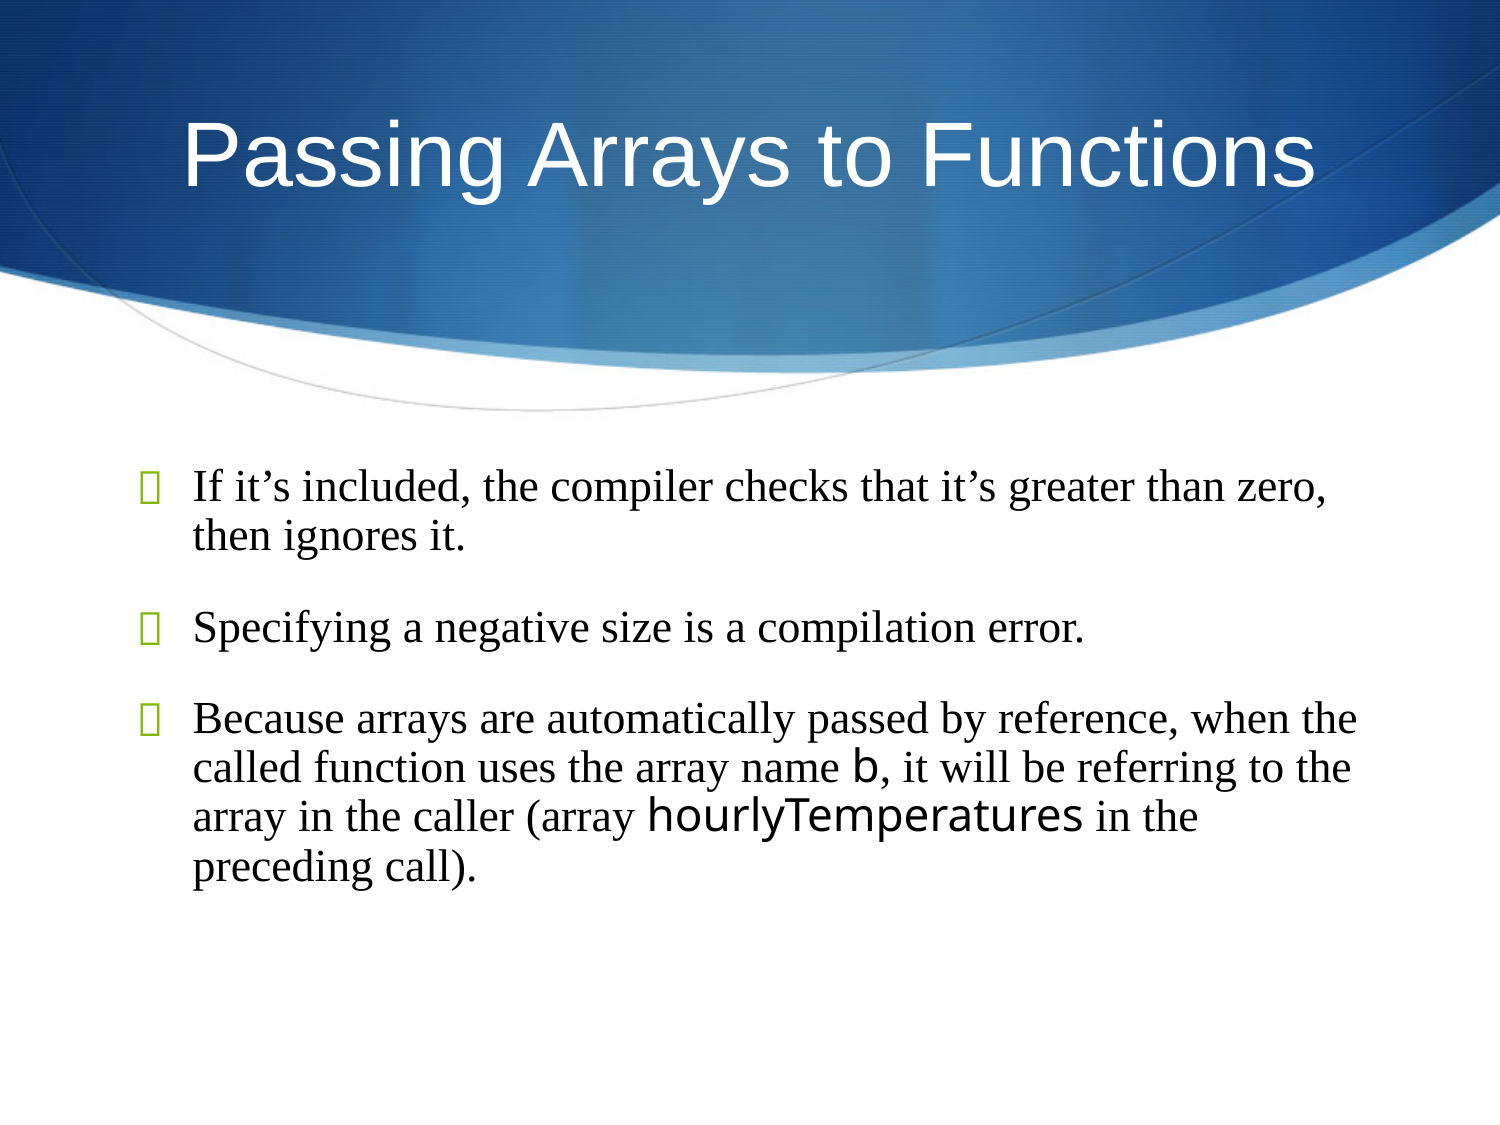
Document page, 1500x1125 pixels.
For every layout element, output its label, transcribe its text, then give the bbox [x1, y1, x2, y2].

picture [0, 0, 1500, 1125]
list If it’s included, the compiler checks that it’s greater than zero, then ignores it. Specifying a negative size is a compilation error. Because arrays are automatically passed by reference, when the called function uses the array name b, it will be referring to the array in the caller (array hourlyTemperatures in the preceding call). [121, 454, 1379, 991]
title Passing Arrays to Functions [75, 56, 1425, 244]
